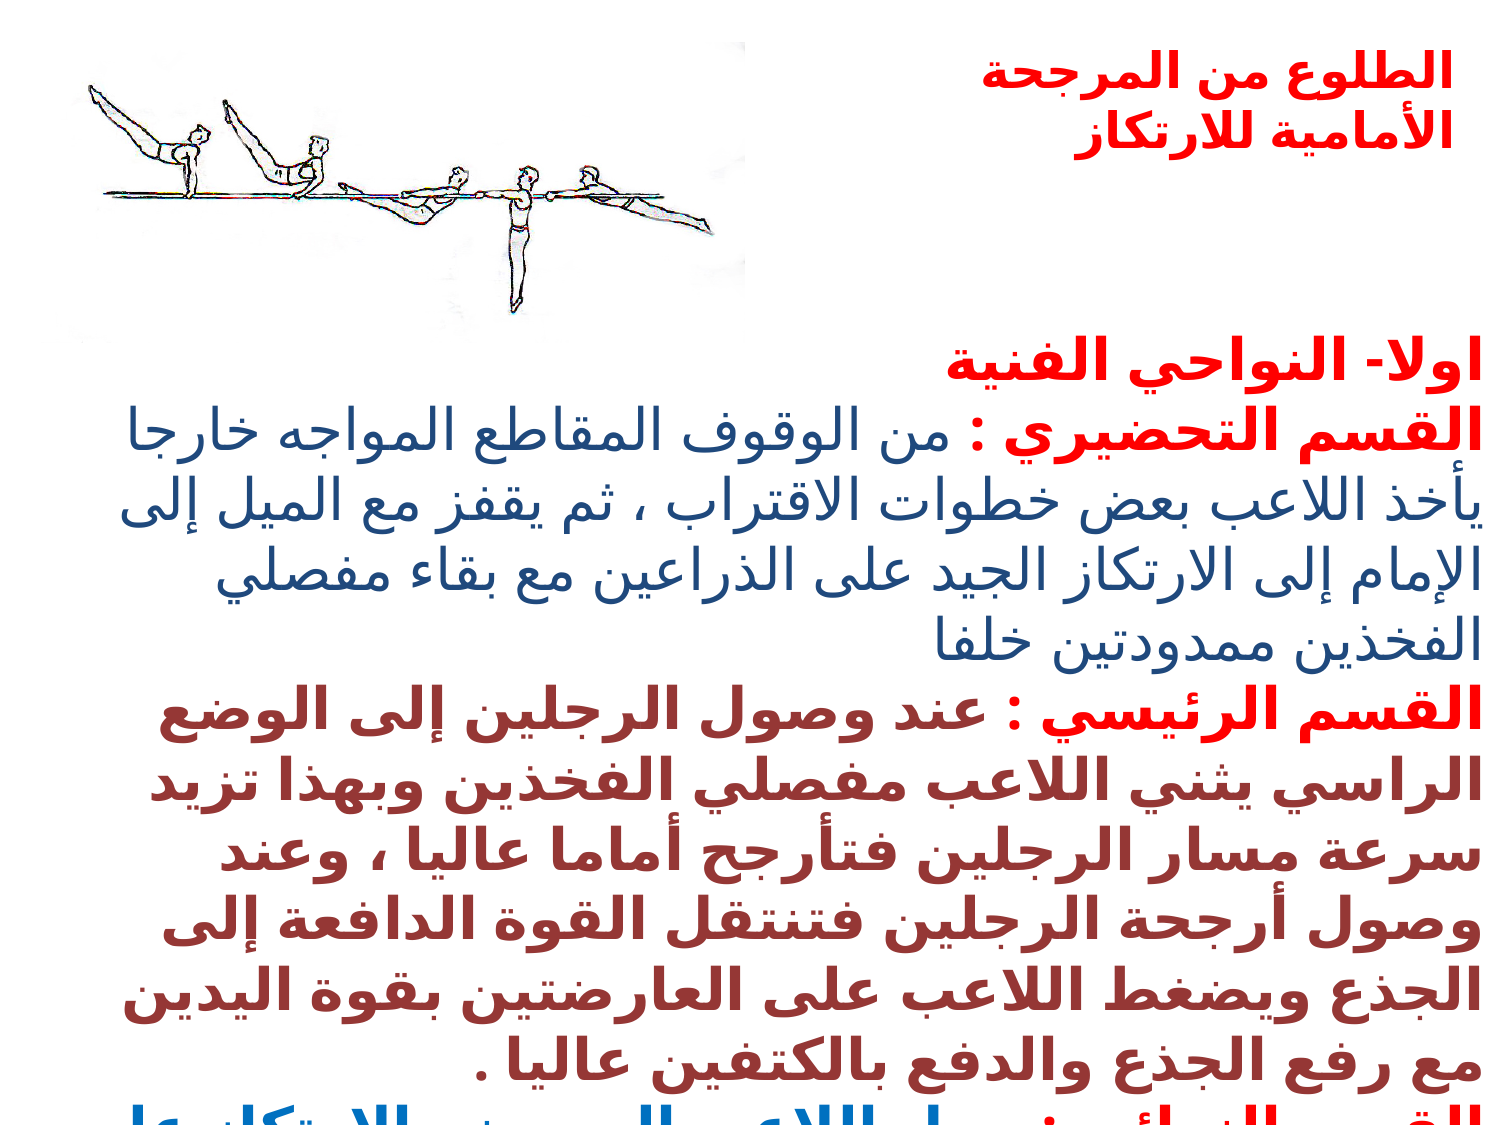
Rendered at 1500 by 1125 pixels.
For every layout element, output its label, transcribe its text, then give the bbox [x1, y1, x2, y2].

picture [40, 42, 745, 343]
text_box اولا- النواحي الفنية القسم التحضيري : من الوقوف المقاطع المواجه خارجا يأخذ اللاعب بعض خطوات الاقتراب ، ثم يقفز مع الميل إلى الإمام إلى الارتكاز الجيد على الذراعين مع بقاء مفصلي الفخذين ممدودتين خلفا القسم الرئيسي : عند وصول الرجلين إلى الوضع الراسي يثني اللاعب مفصلي الفخذين وبهذا تزيد سرعة مسار الرجلين فتأرجح أماما عاليا ، وعند وصول أرجحة الرجلين فتنتقل القوة الدافعة إلى الجذع ويضغط اللاعب على العارضتين بقوة اليدين مع رفع الجذع والدفع بالكتفين عاليا . القسم النهائي : يصل اللاعب إلى وضع الارتكاز على اليدين يبين مسار القدمين في هذه الحركة . [17, 314, 1500, 1125]
text_box الطلوع من المرجحة الأمامية للارتكاز [809, 30, 1471, 211]
